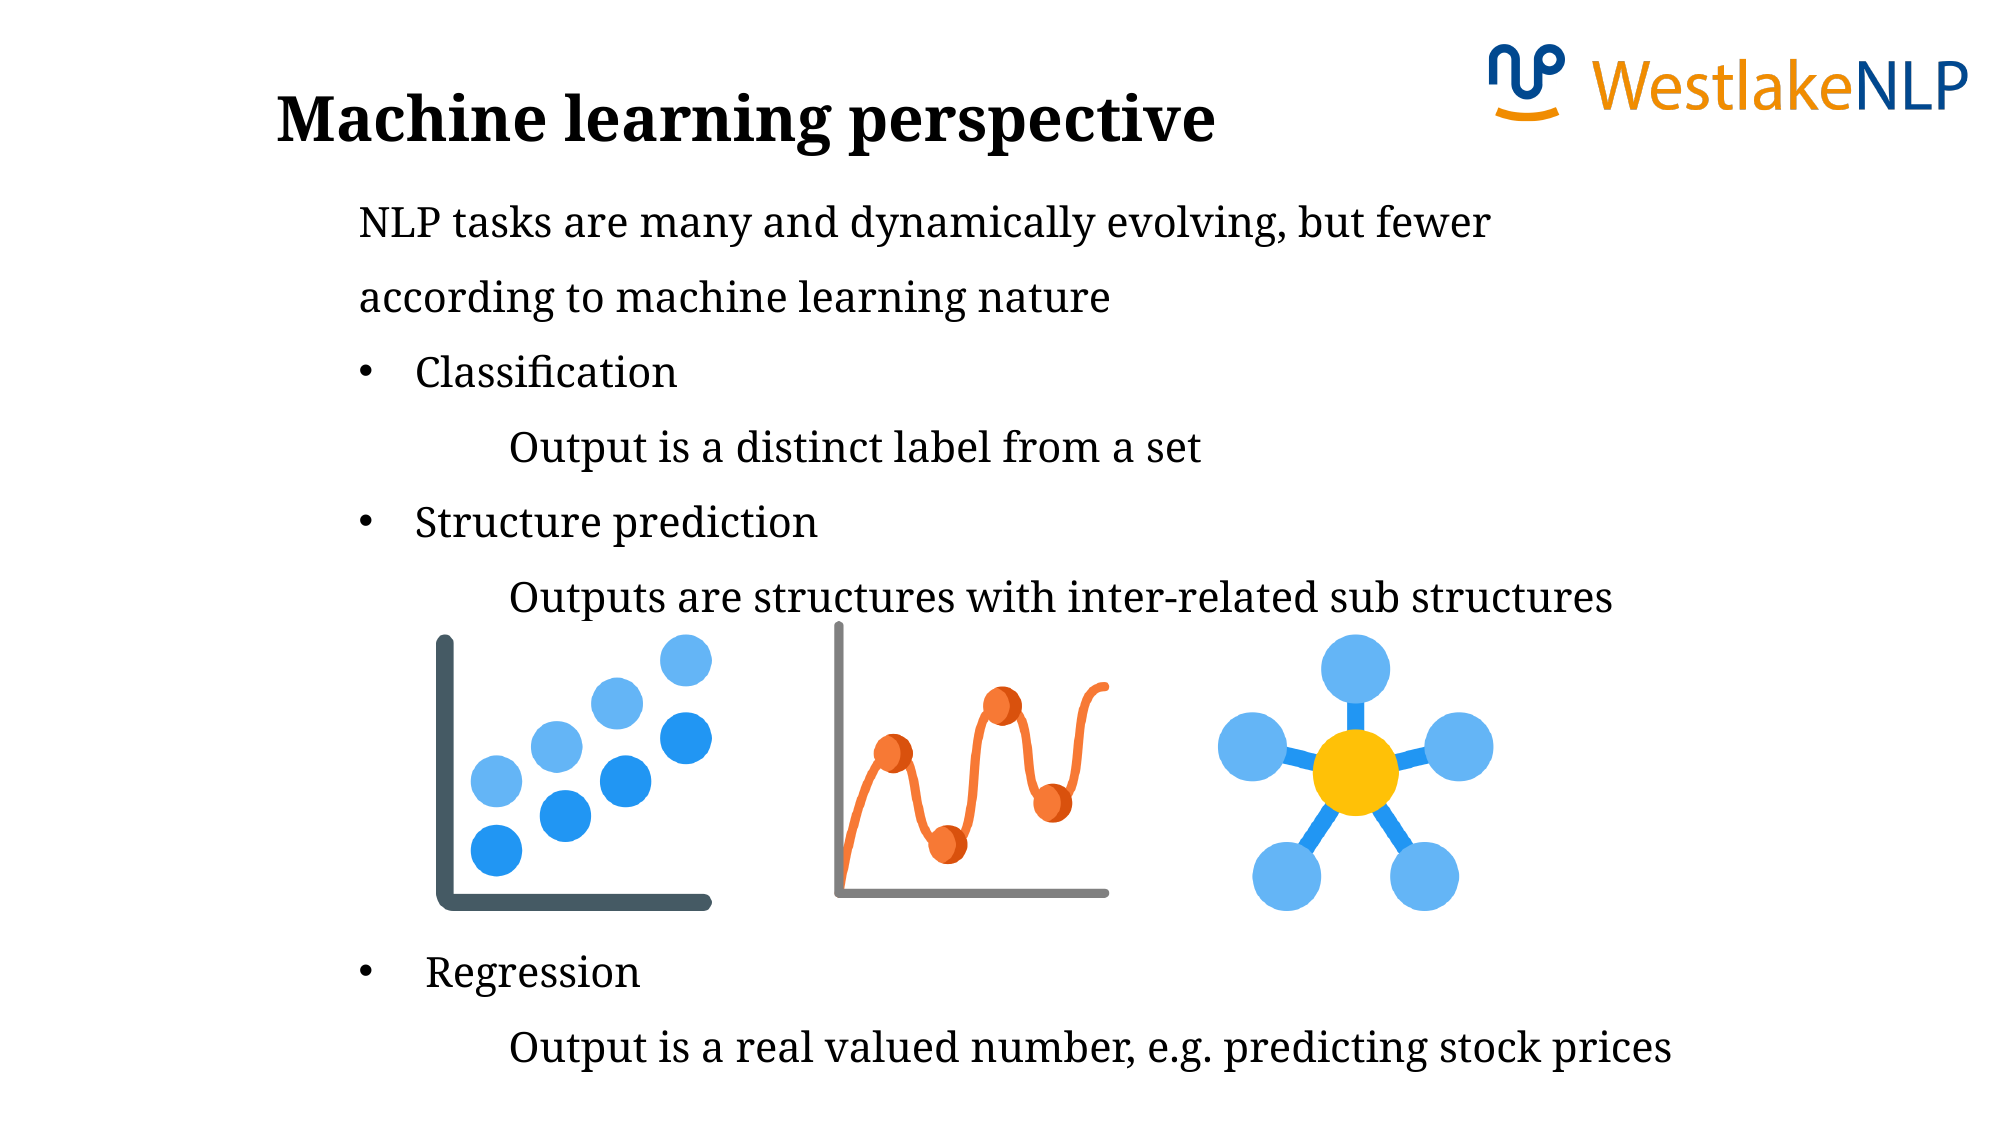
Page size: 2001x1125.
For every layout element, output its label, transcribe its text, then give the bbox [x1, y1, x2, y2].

picture [436, 621, 1507, 924]
text_box NLP tasks are many and dynamically evolving, but fewer according to machine learning nature Classification Output is a distinct label from a set Structure prediction Outputs are structures with inter-related sub structures Regression Output is a real valued number, e.g. predicting stock prices [343, 162, 1696, 1078]
text_box Machine learning perspective [262, 72, 1234, 162]
picture [1459, 0, 2000, 170]
slide_number 61 [1412, 1042, 1863, 1103]
